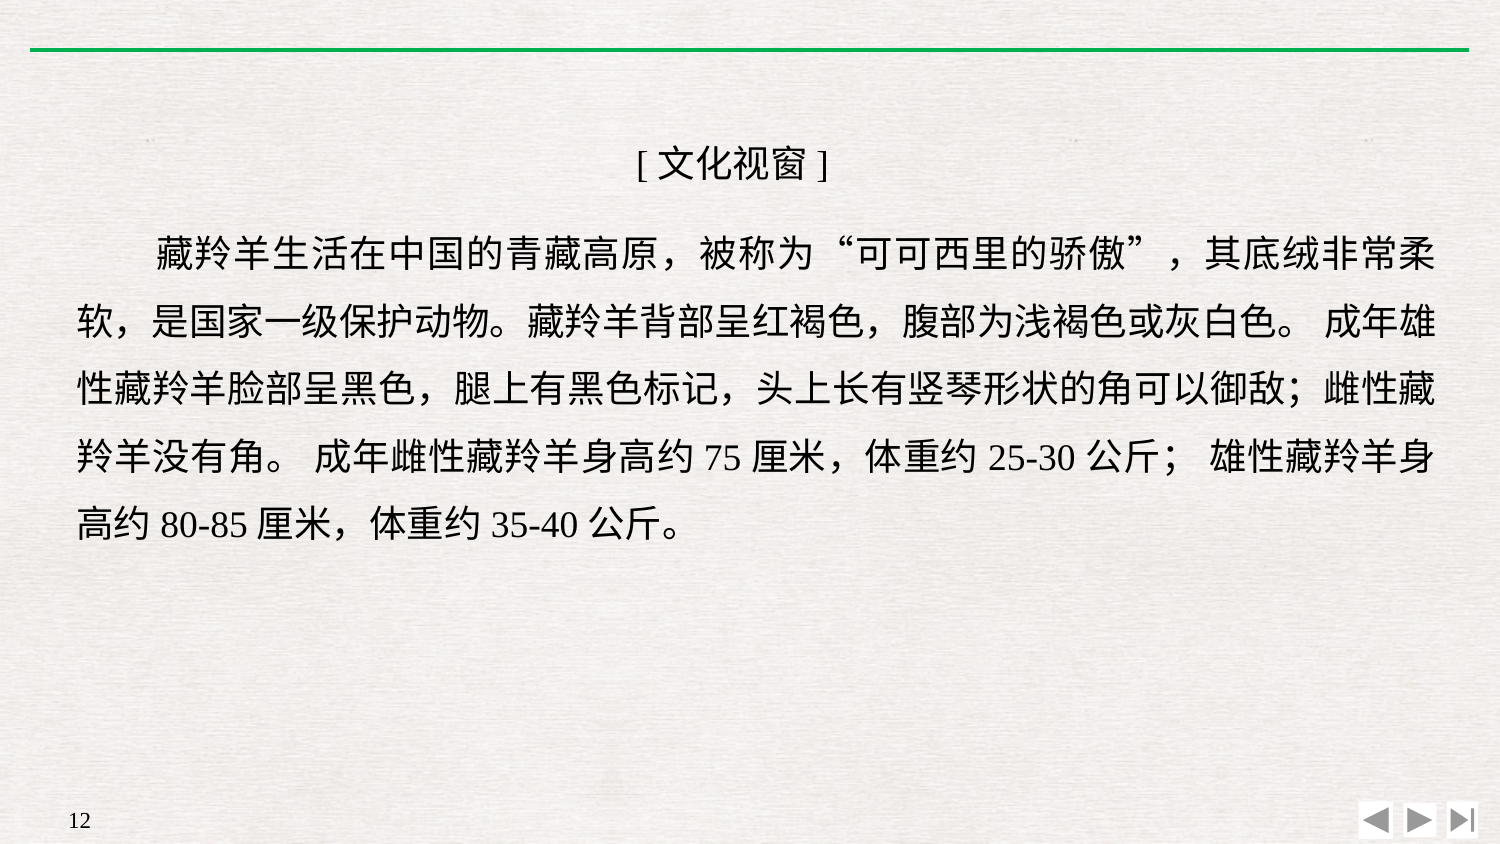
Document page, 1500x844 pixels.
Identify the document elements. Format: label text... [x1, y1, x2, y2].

text_box [文化视窗] [41, 111, 1424, 191]
picture [0, 0, 1500, 844]
text_box 藏羚羊生活在中国的青藏高原，被称为“可可西里的骄傲”，其底绒非常柔软，是国家一级保护动物。藏羚羊背部呈红褐色，腹部为浅褐色或灰白色。 成年雄性藏羚羊脸部呈黑色，腿上有黑色标记，头上长有竖琴形状的角可以御敌；雌性藏羚羊没有角。 成年雌性藏羚羊身高约75厘米，体重约25-30公斤； 雄性藏羚羊身高约80-85厘米，体重约35-40公斤。 [65, 202, 1448, 551]
